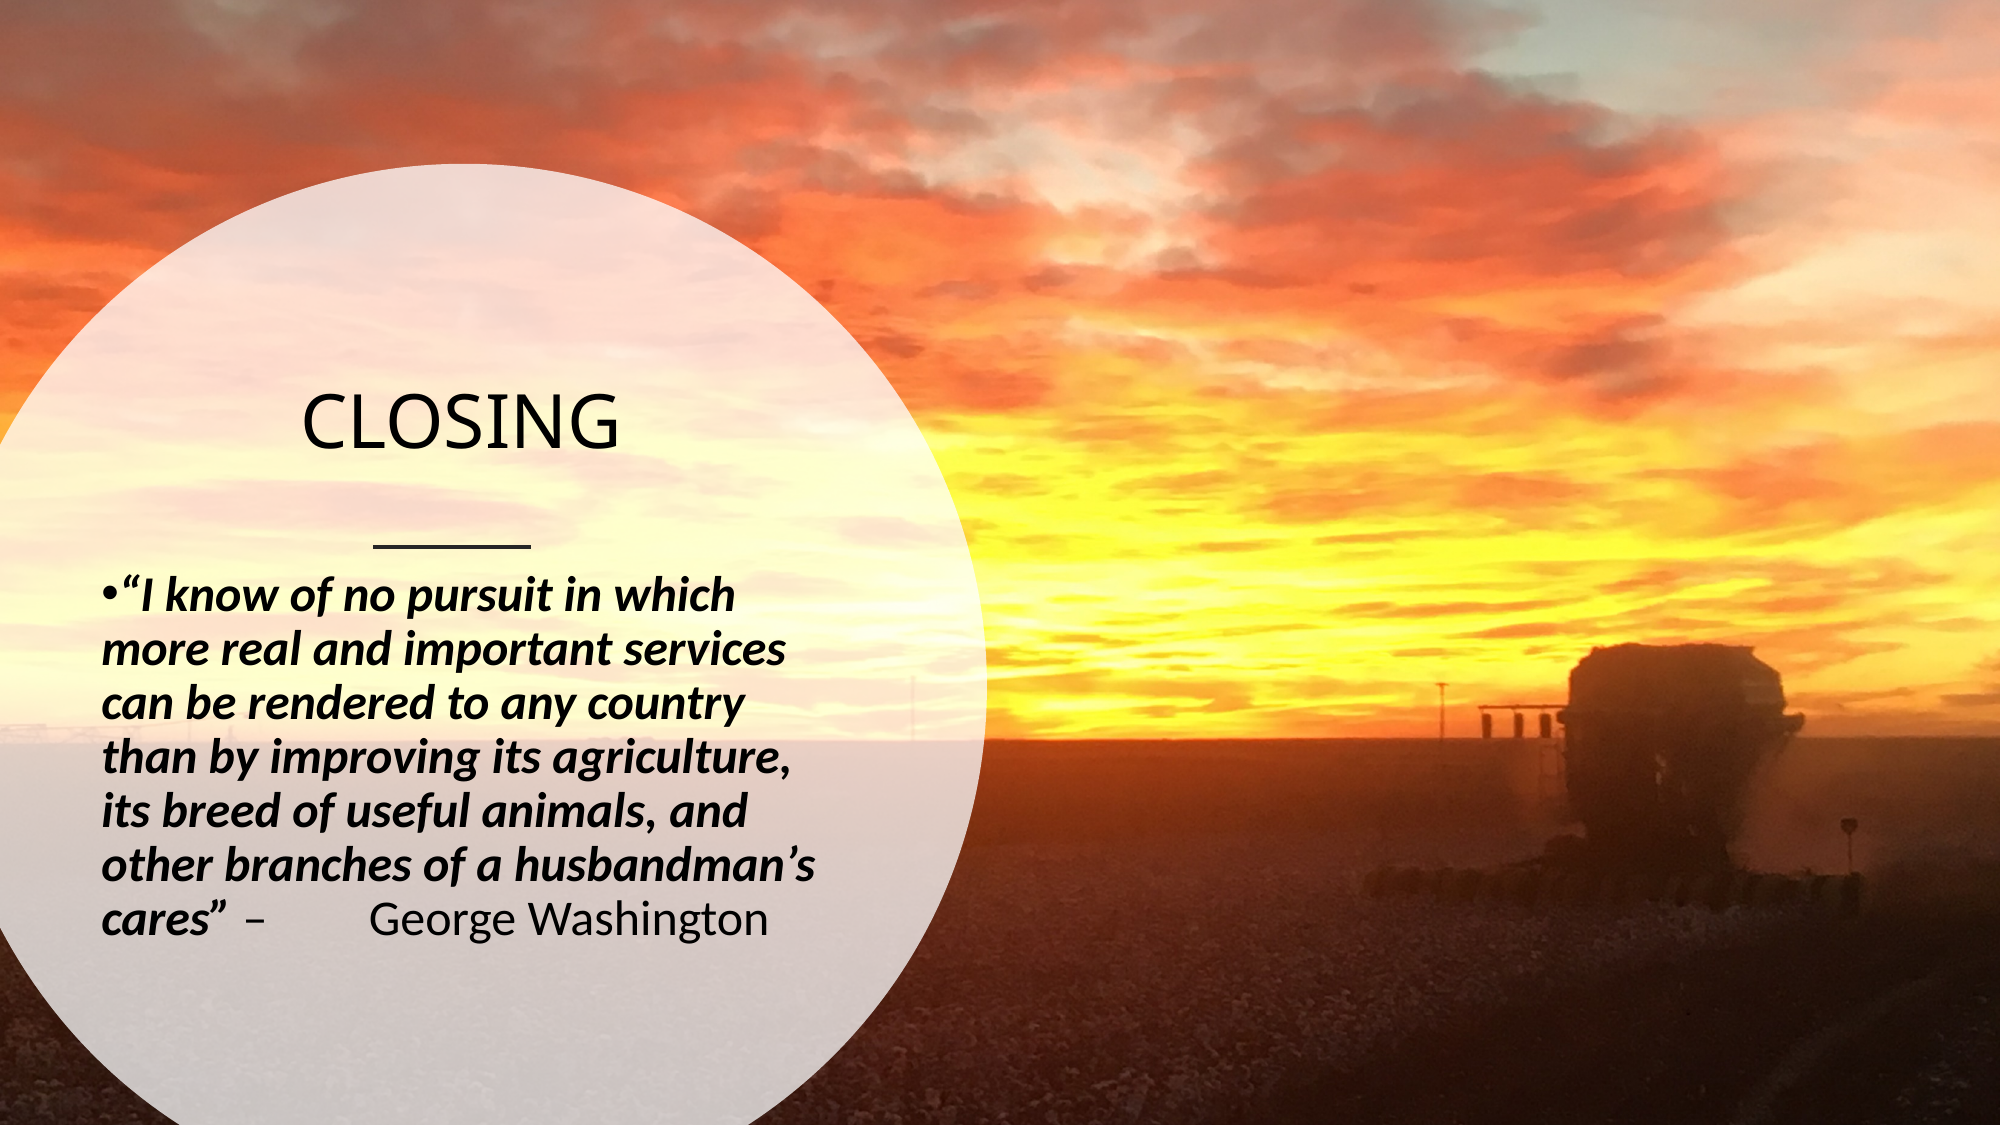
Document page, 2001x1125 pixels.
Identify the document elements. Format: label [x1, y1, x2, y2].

list [0, 0, 2000, 1125]
